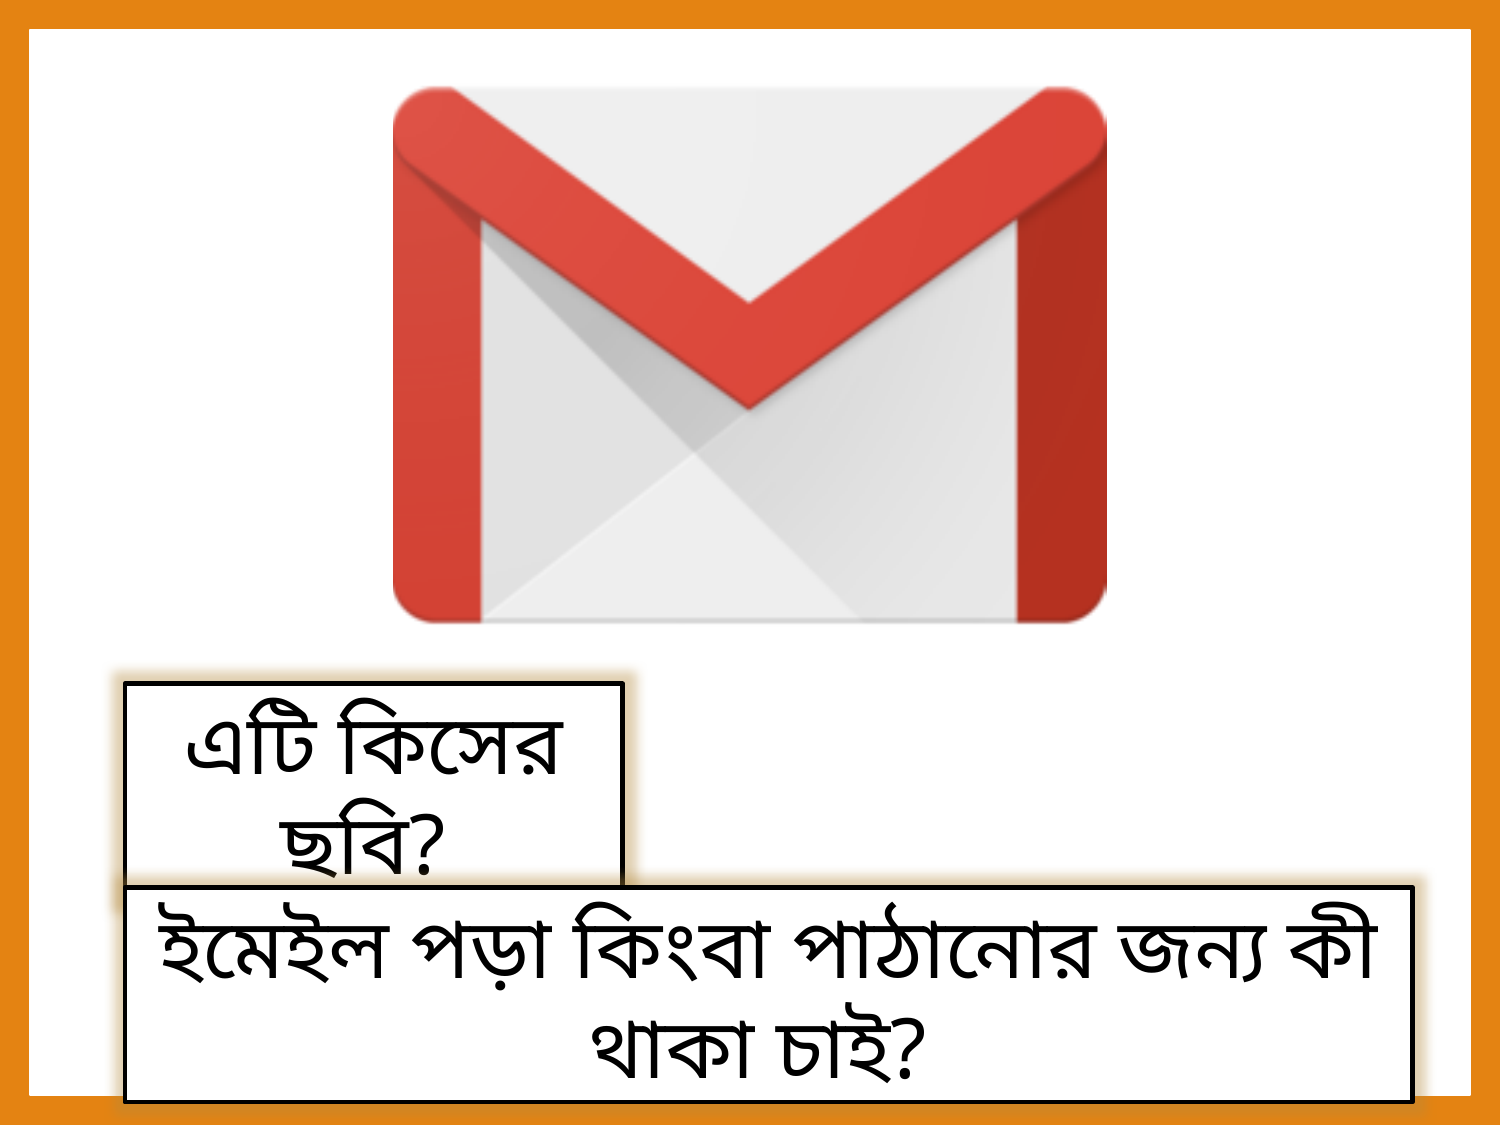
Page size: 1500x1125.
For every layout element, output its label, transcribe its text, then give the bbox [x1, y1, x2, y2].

text_box এটি কিসের ছবি? [124, 683, 623, 874]
text_box ইমেইল পড়া কিংবা পাঠানোর জন্য কী থাকা চাই? [124, 887, 1413, 1103]
picture [393, 0, 1107, 713]
